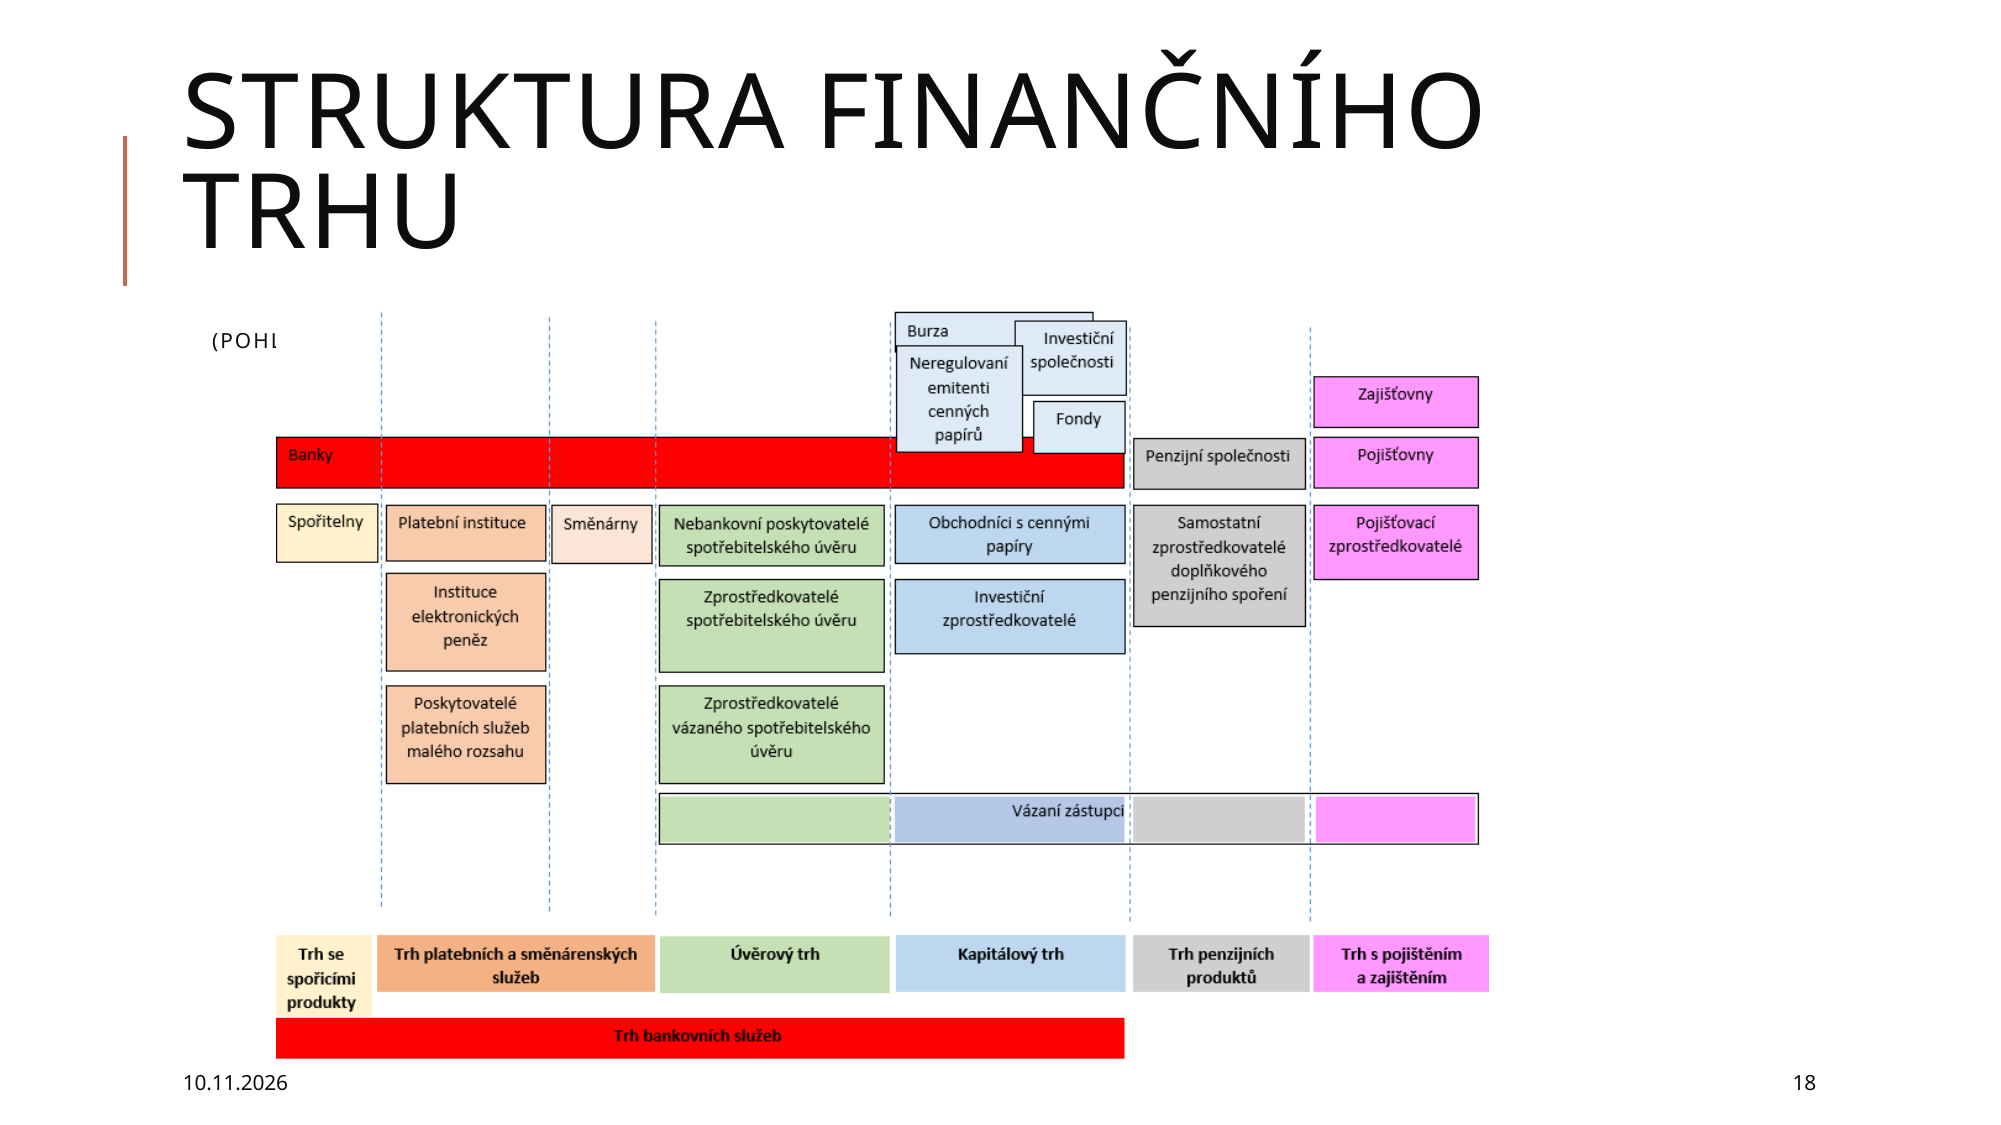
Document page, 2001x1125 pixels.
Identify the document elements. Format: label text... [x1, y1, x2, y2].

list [276, 307, 1489, 1065]
title Struktura finančního trhu (pohled spotřebitele) [168, 96, 1763, 342]
slide_number 18 [1777, 1061, 1938, 1107]
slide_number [168, 1061, 522, 1107]
